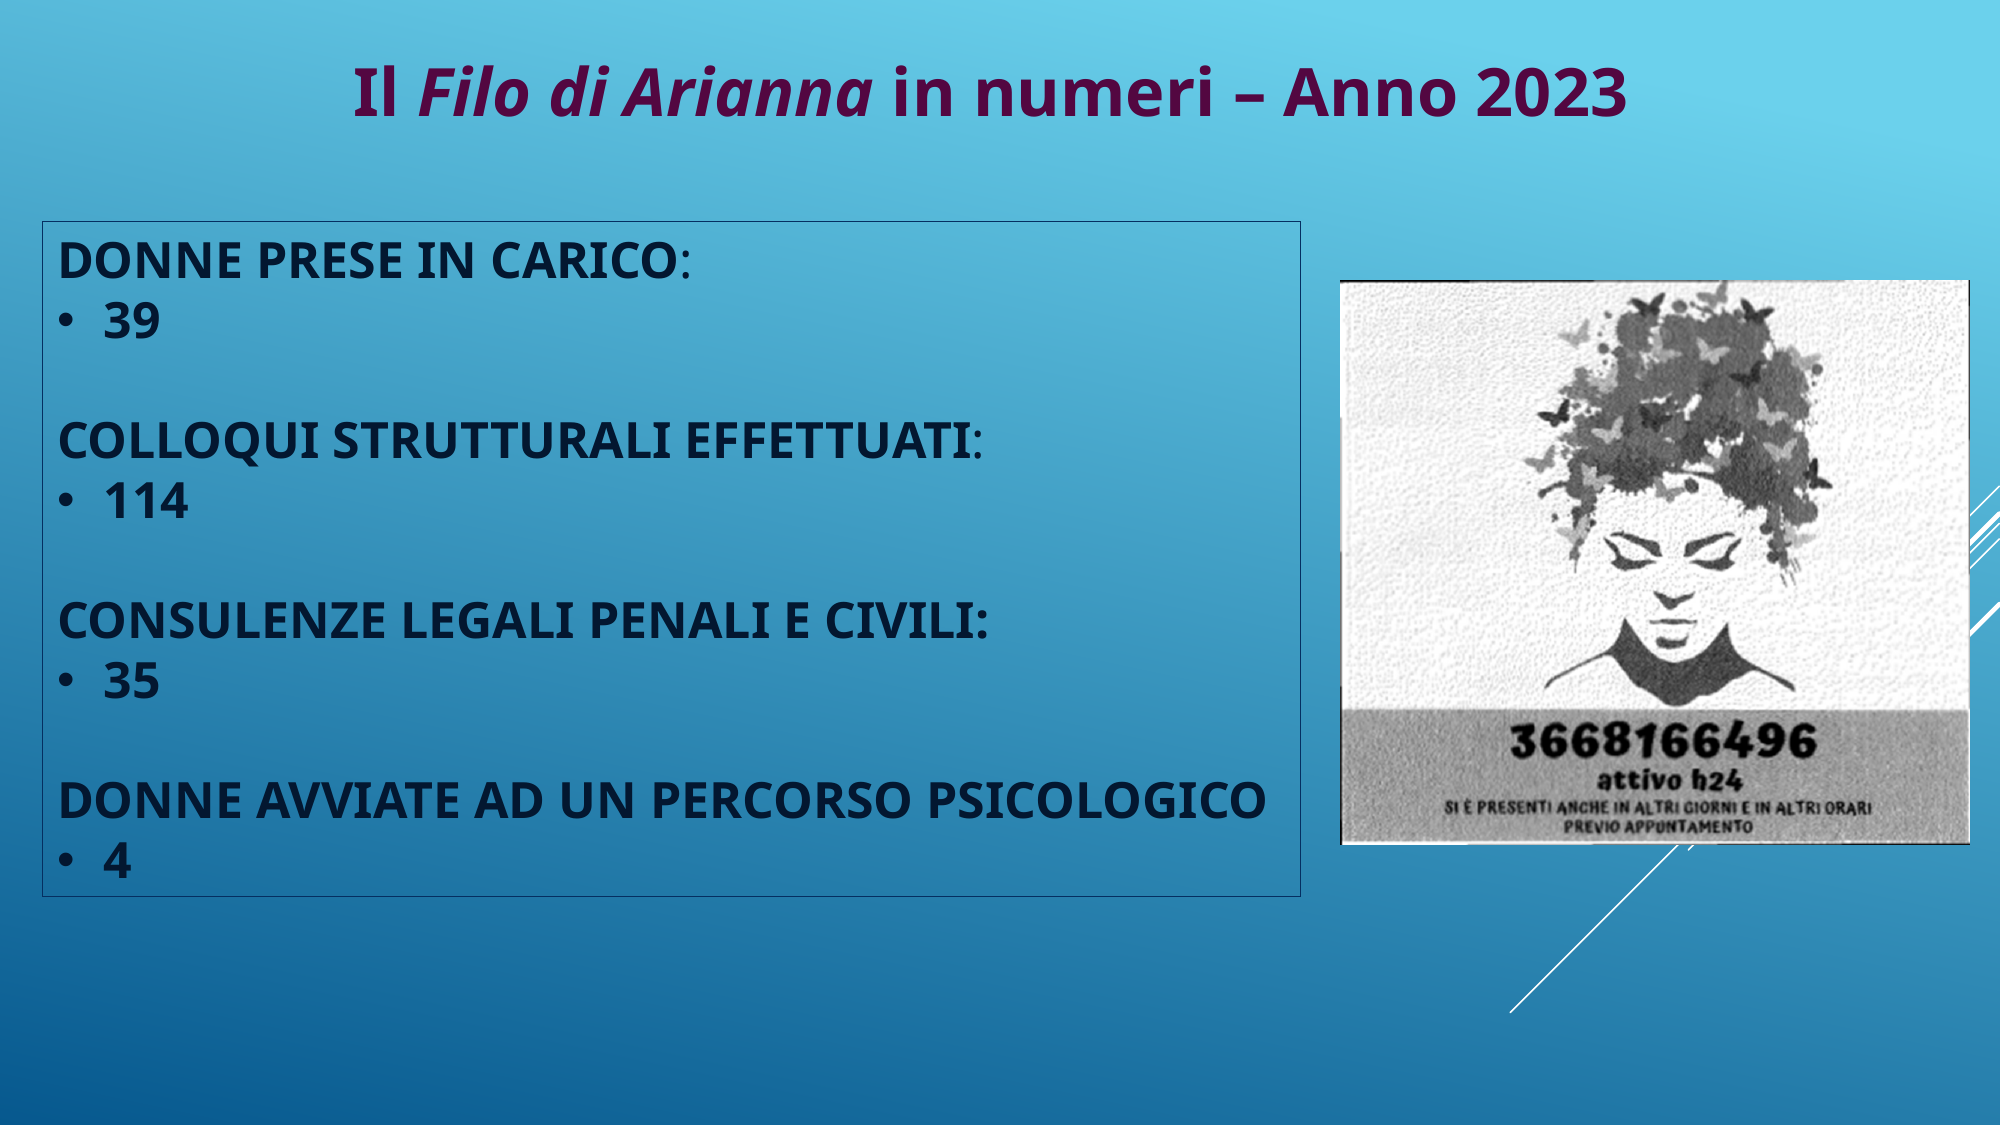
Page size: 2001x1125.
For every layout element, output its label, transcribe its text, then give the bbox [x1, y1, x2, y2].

picture [1340, 280, 1970, 845]
text_box Il Filo di Arianna in numeri – Anno 2023 [338, 42, 1662, 138]
text_box DONNE PRESE IN CARICO: 39 COLLOQUI STRUTTURALI EFFETTUATI: 114 CONSULENZE LEGALI PENALI E CIVILI: 35 DONNE AVVIATE AD UN PERCORSO PSICOLOGICO 4 [42, 221, 1301, 897]
